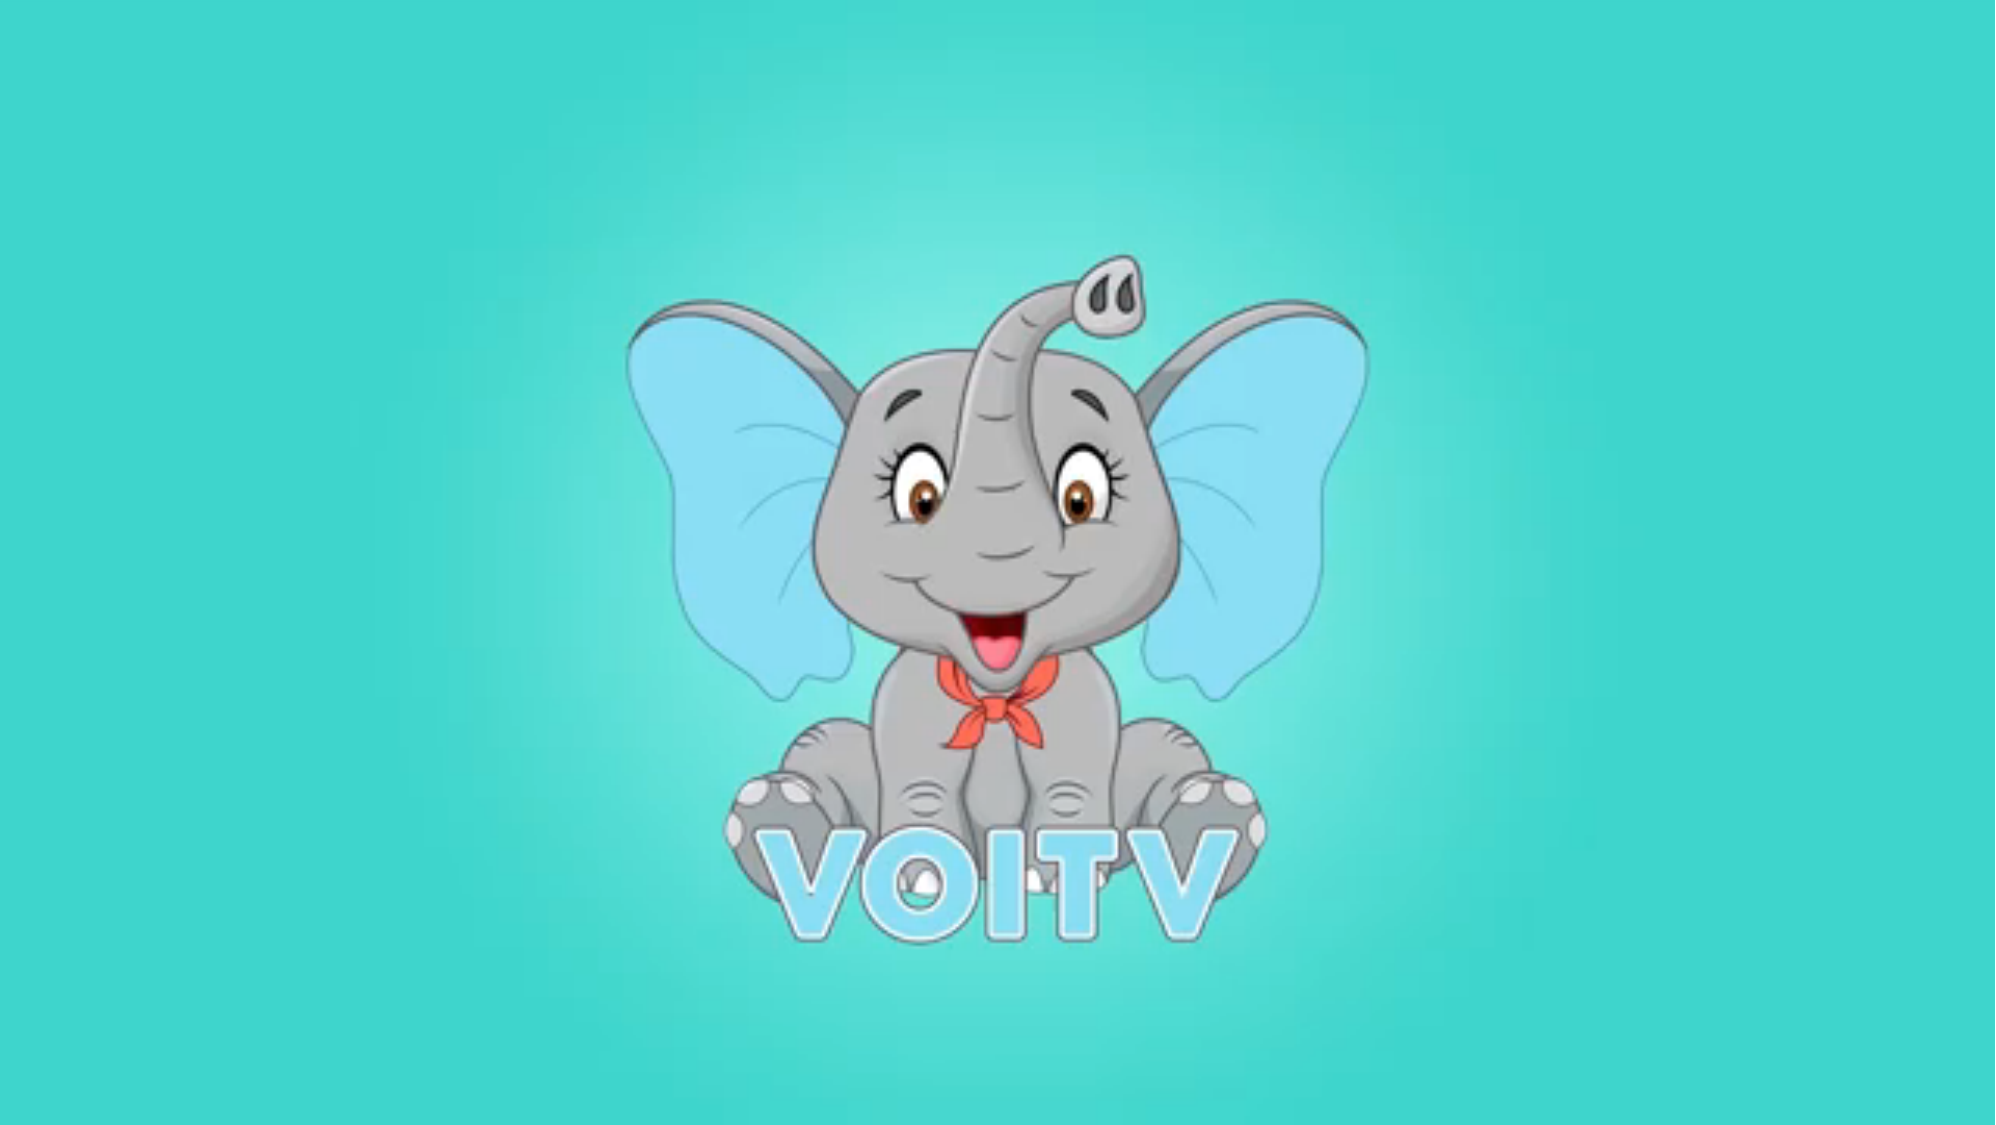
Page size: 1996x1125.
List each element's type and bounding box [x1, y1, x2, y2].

text_box [0, 0, 1996, 1125]
